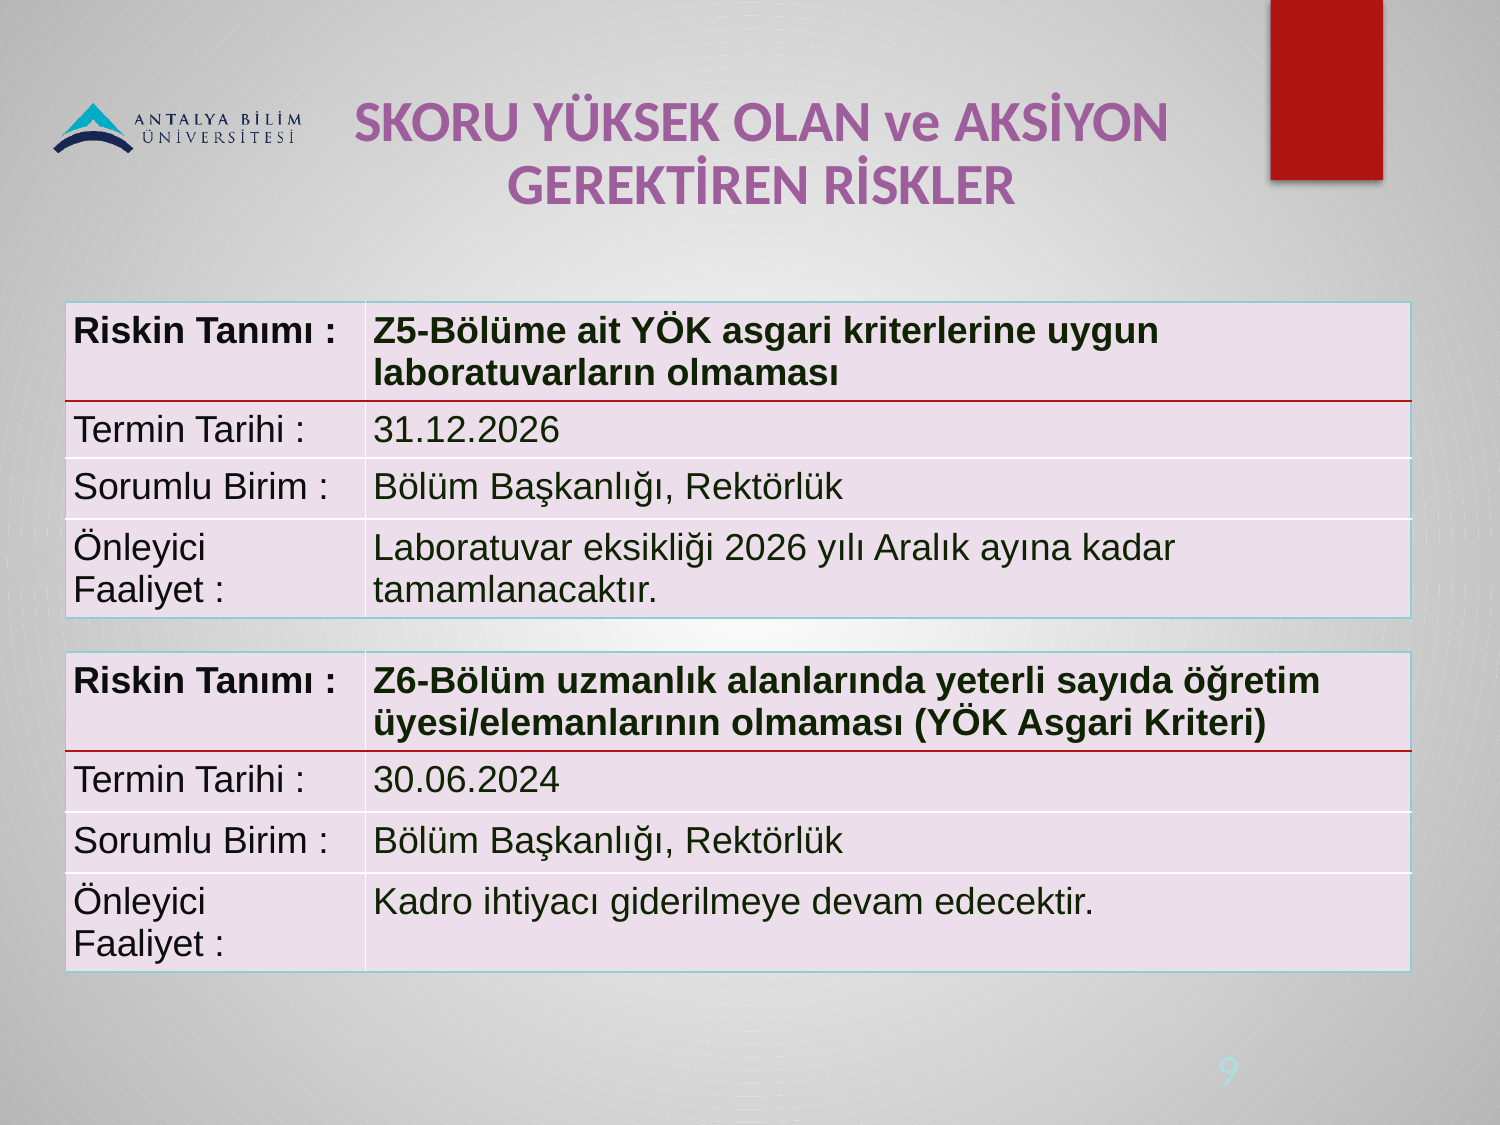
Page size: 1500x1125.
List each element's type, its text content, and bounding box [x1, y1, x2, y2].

table_cell Bölüm Başkanlığı, Rektörlük [366, 813, 1410, 872]
table_header Riskin Tanımı : [66, 653, 365, 750]
table_cell 31.12.2026 [366, 402, 1410, 457]
table_cell Laboratuvar eksikliği 2026 yılı Aralık ayına kadar tamamlanacaktır. [366, 520, 1410, 617]
table_header Z5-Bölüme ait YÖK asgari kriterlerine uygun laboratuvarların olmaması [366, 303, 1410, 400]
text_box SKORU YÜKSEK OLAN ve AKSİYON GEREKTİREN RİSKLER [337, 84, 1187, 225]
slide_number 9 [1207, 1042, 1249, 1103]
table_cell Termin Tarihi : [66, 752, 365, 811]
table_cell Termin Tarihi : [66, 402, 365, 457]
table_header Z6-Bölüm uzmanlık alanlarında yeterli sayıda öğretim üyesi/elemanlarının olmaması (YÖK Asgari Kriteri) [366, 653, 1410, 750]
table_cell Kadro ihtiyacı giderilmeye devam edecektir. [366, 874, 1410, 971]
table_cell 30.06.2024 [366, 752, 1410, 811]
table_header Riskin Tanımı : [66, 303, 365, 400]
table_cell Bölüm Başkanlığı, Rektörlük [366, 459, 1410, 518]
table_cell Sorumlu Birim : [66, 459, 365, 518]
picture [52, 101, 302, 155]
table_cell Sorumlu Birim : [66, 813, 365, 872]
table_cell Önleyici Faaliyet : [66, 520, 365, 617]
table_cell Önleyici Faaliyet : [66, 874, 365, 971]
